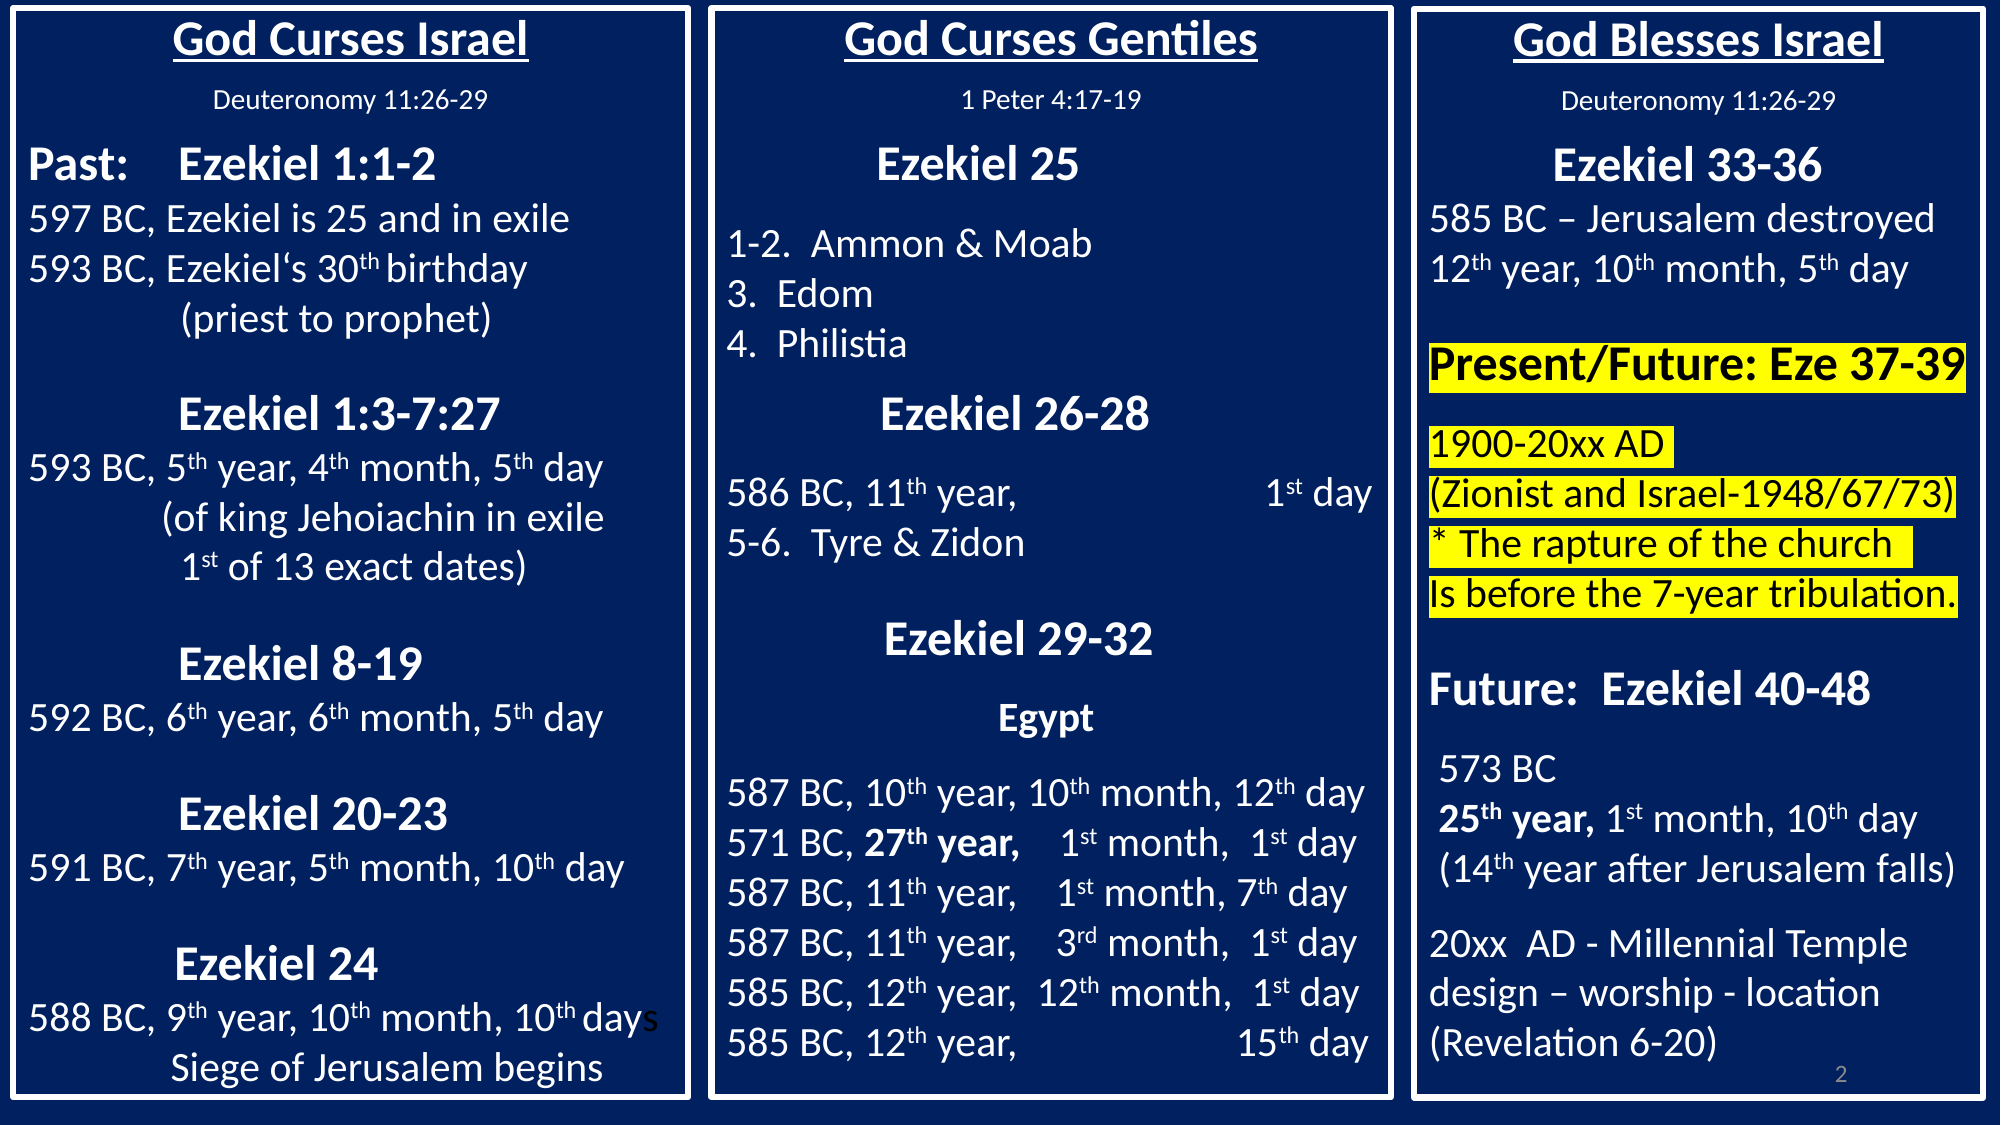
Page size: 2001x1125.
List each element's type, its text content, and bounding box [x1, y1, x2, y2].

slide_number 2 [1412, 1042, 1863, 1103]
text_box God Blesses Israel Deuteronomy 11:26-29 Ezekiel 33-36 585 BC – Jerusalem destroyed 12th year, 10th month, 5th day Present/Future: Eze 37-39 1900-20xx AD (Zionist and Israel-1948/67/73) * The rapture of the church Is before the 7-year tribulation. Future: Ezekiel 40-48 573 BC 25th year, 1st month, 10th day (14th year after Jerusalem falls) 20xx AD - Millennial Temple design – worship - location (Revelation 6-20) [1414, 8, 1984, 1098]
text_box God Curses Gentiles 1 Peter 4:17-19 Ezekiel 25 1-2. Ammon & Moab 3. Edom 4. Philistia Ezekiel 26-28 586 BC, 11th year, 1st day 5-6. Tyre & Zidon Ezekiel 29-32 Egypt 587 BC, 10th year, 10th month, 12th day 571 BC, 27th year, 1st month, 1st day 587 BC, 11th year, 1st month, 7th day 587 BC, 11th year, 3rd month, 1st day 585 BC, 12th year, 12th month, 1st day 585 BC, 12th year, 15th day [711, 8, 1391, 1098]
text_box God Curses Israel Deuteronomy 11:26-29 Past: Ezekiel 1:1-2 597 BC, Ezekiel is 25 and in exile 593 BC, Ezekiel‘s 30th birthday (priest to prophet) Ezekiel 1:3-7:27 593 BC, 5th year, 4th month, 5th day (of king Jehoiachin in exile 1st of 13 exact dates) Ezekiel 8-19 592 BC, 6th year, 6th month, 5th day Ezekiel 20-23 591 BC, 7th year, 5th month, 10th day Ezekiel 24 588 BC, 9th year, 10th month, 10th days Siege of Jerusalem begins [13, 8, 689, 1098]
